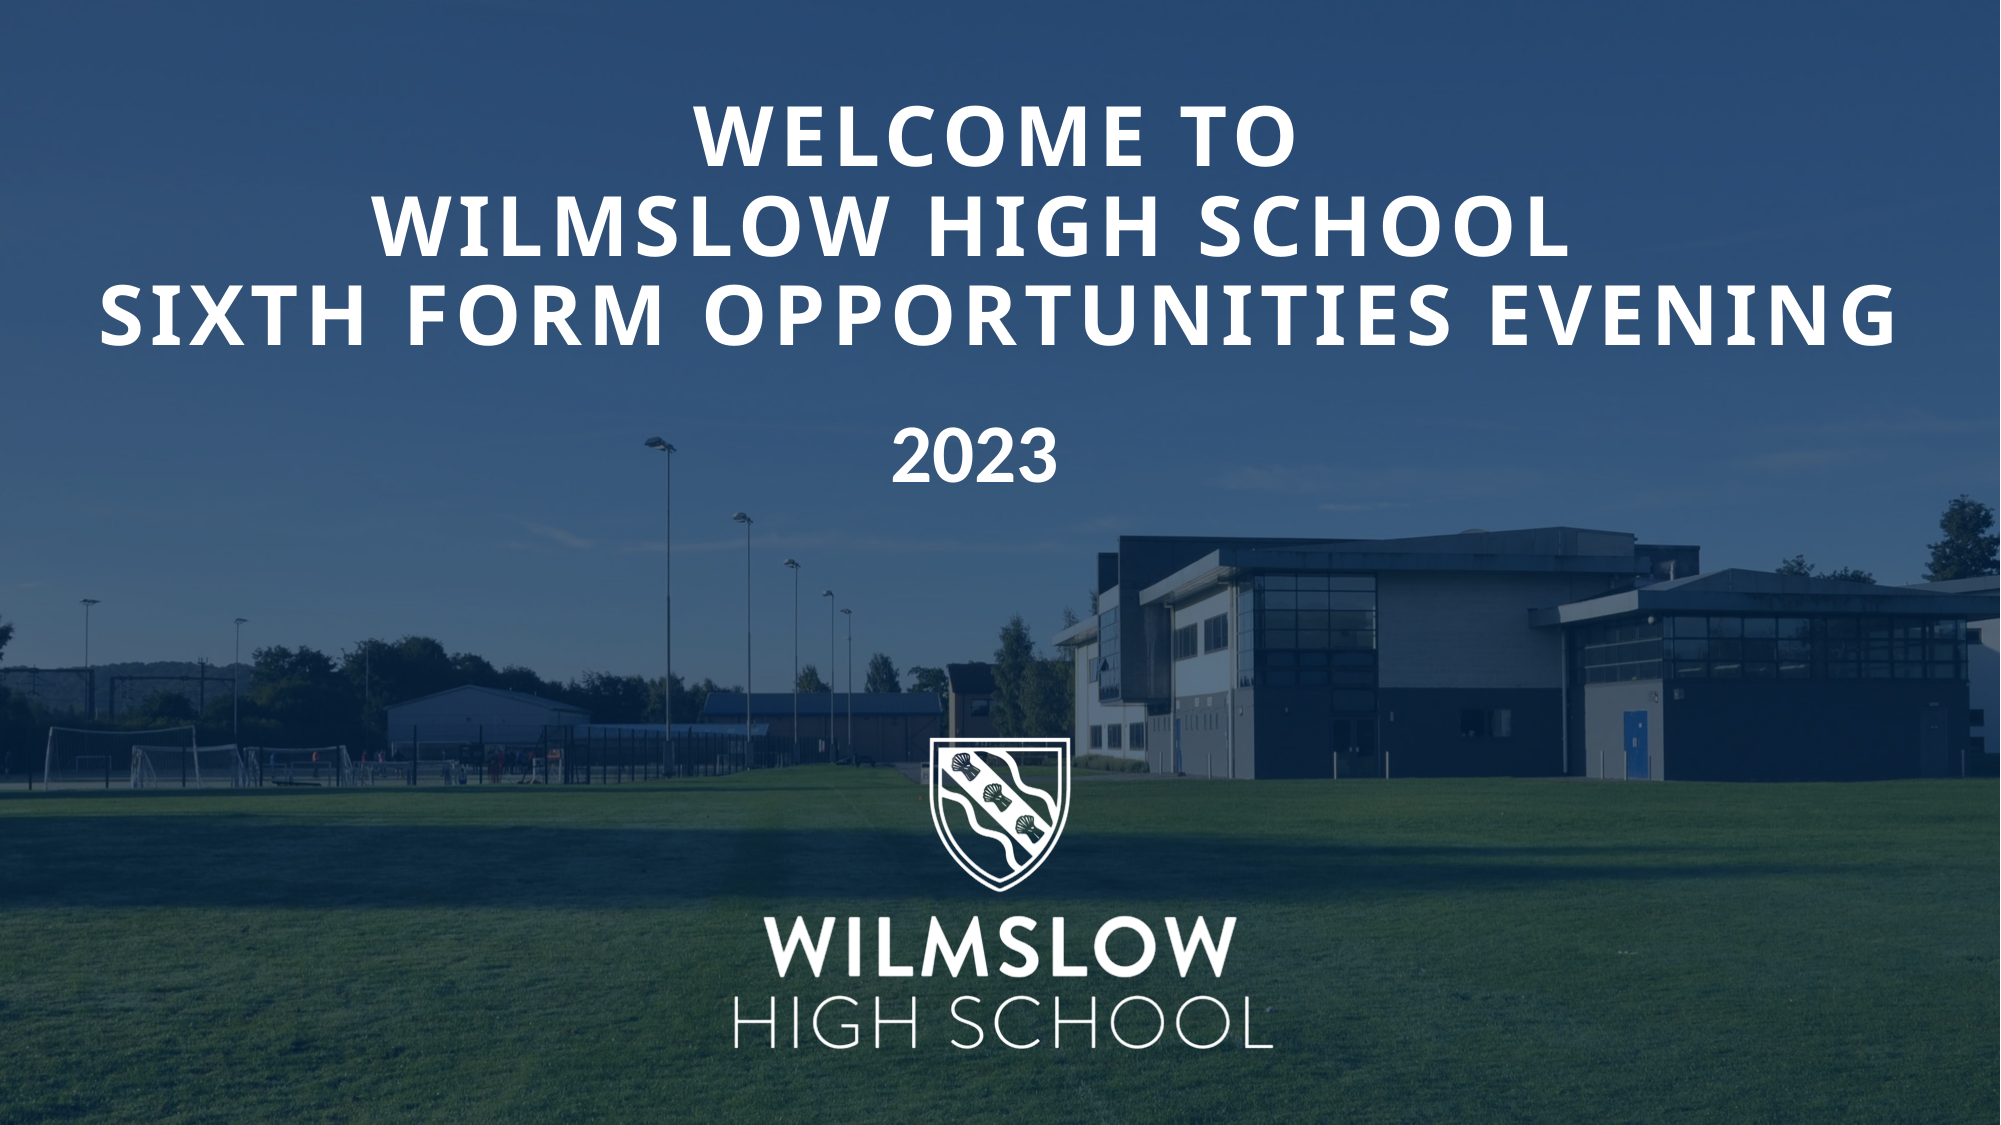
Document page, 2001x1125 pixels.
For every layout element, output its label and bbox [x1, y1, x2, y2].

picture [0, 0, 2000, 1125]
list [606, 722, 1394, 1088]
